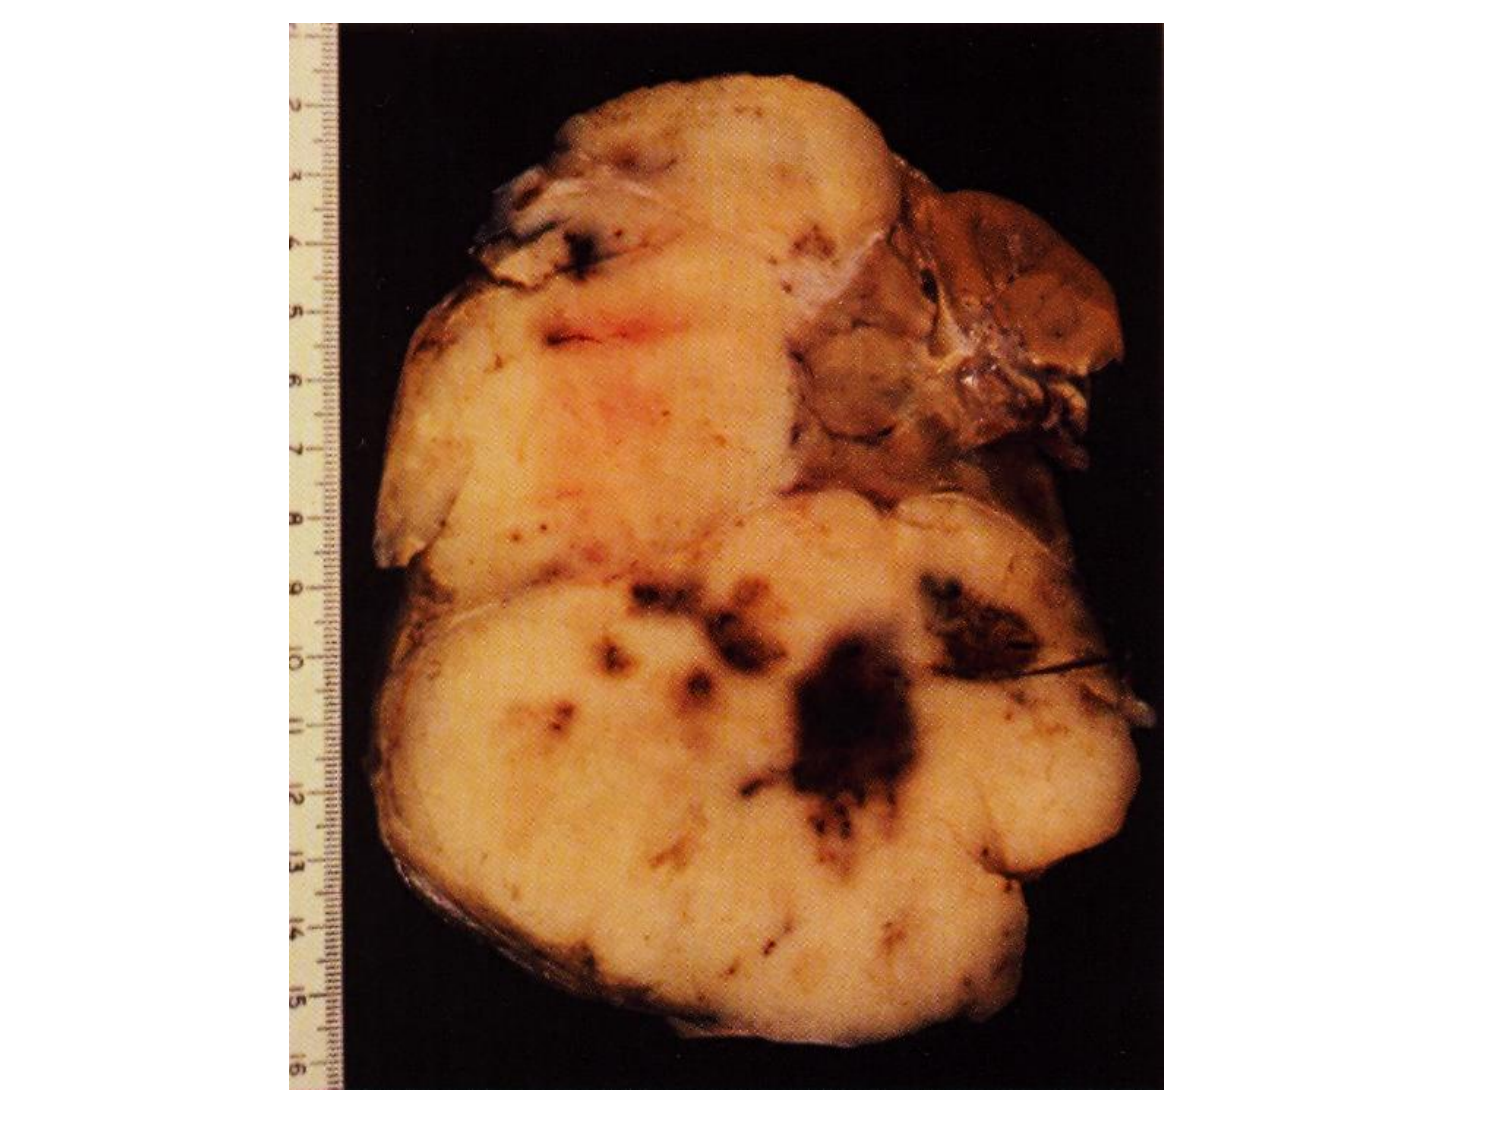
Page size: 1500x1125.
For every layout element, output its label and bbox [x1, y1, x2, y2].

picture [288, 23, 1165, 1091]
